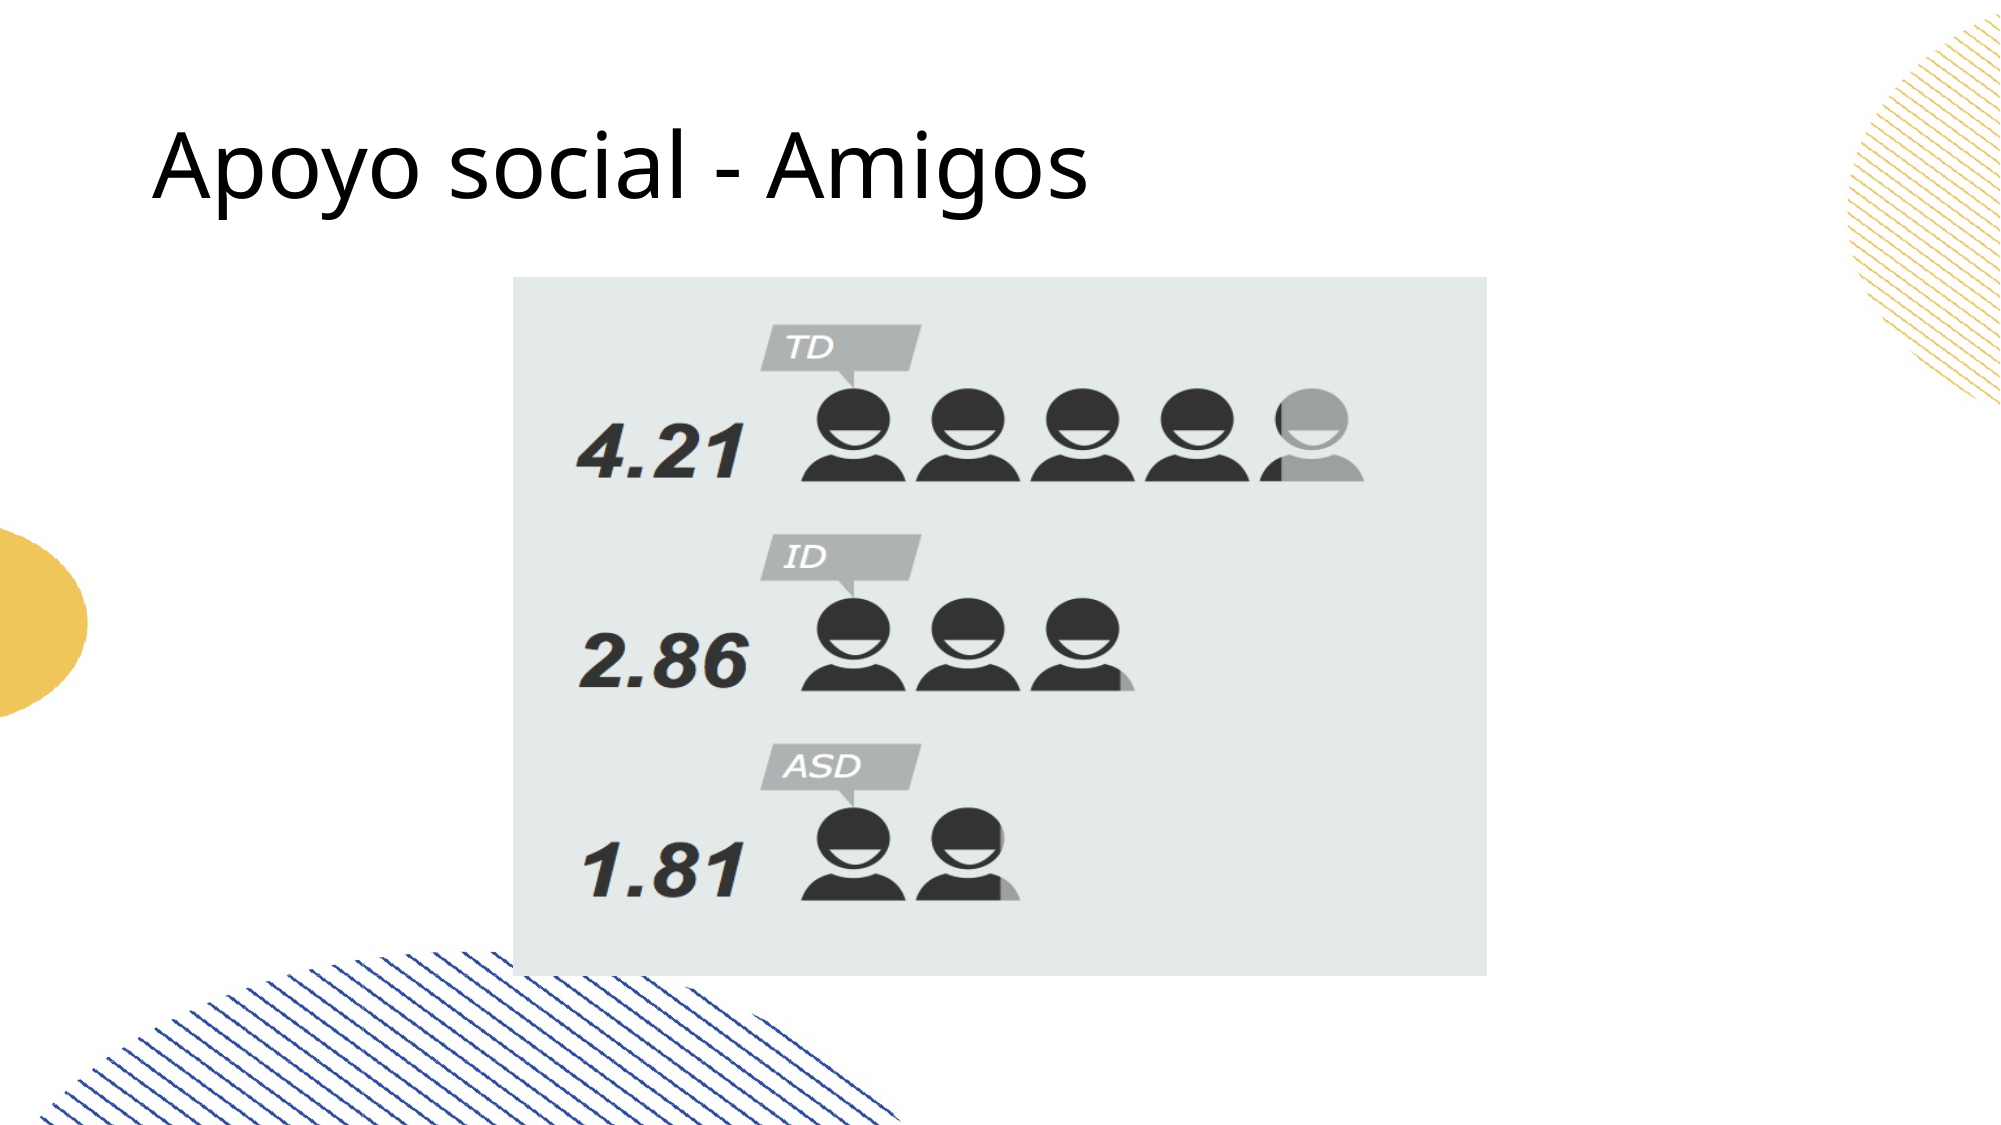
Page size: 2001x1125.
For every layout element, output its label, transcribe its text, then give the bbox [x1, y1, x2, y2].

title Apoyo social - Amigos [137, 59, 1863, 278]
picture [0, 0, 2001, 1125]
